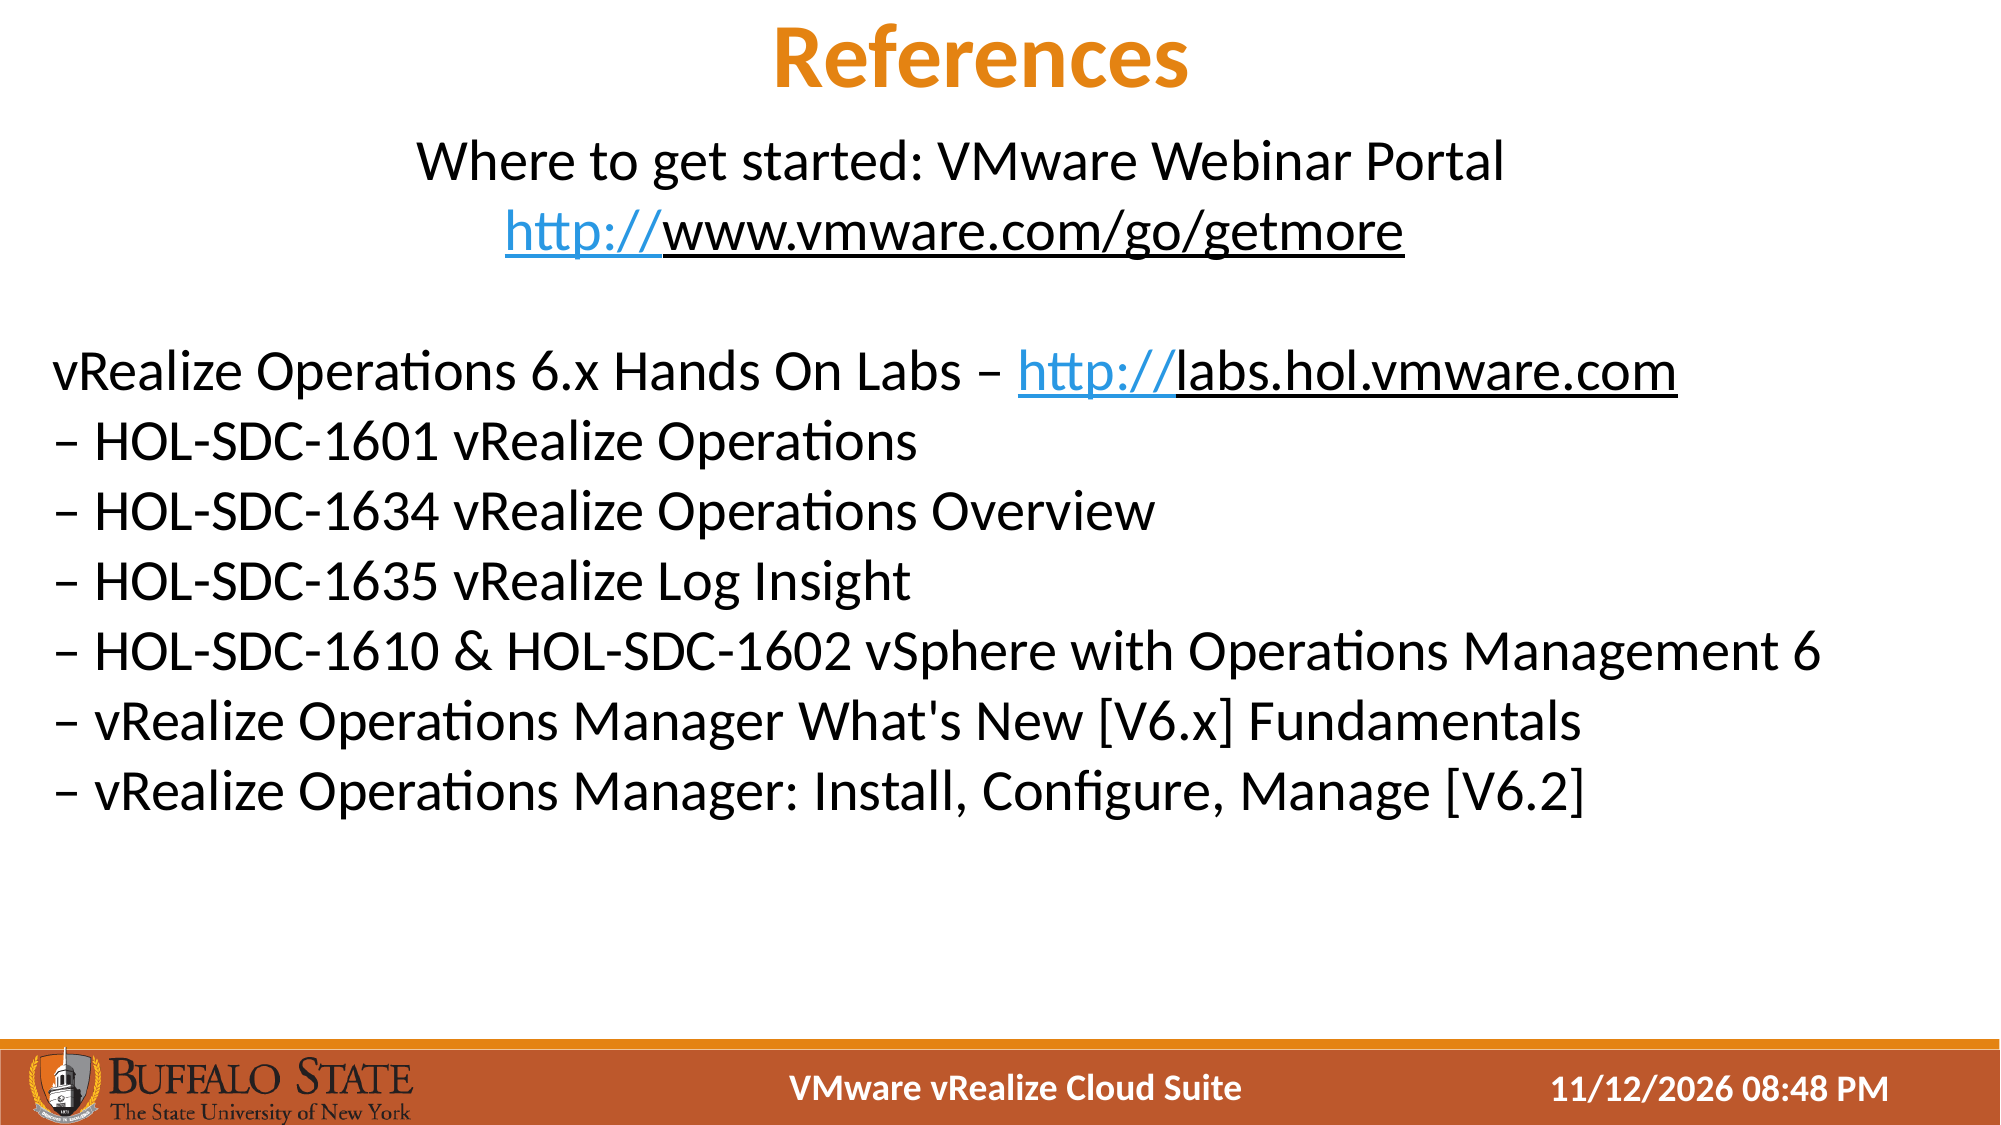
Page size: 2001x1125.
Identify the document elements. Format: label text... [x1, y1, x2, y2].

picture [0, 1039, 436, 1125]
text_box VMware vRealize Cloud Suite [774, 1055, 1283, 1116]
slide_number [1451, 1056, 1988, 1117]
text_box References [37, 0, 1927, 114]
text_box Where to get started: VMware Webinar Portal http://www.vmware.com/go/getmore vRealize Operations 6.x Hands On Labs – http://labs.hol.vmware.com – HOL-SDC-1601 vRealize Operations – HOL-SDC-1634 vRealize Operations Overview – HOL-SDC-1635 vRealize Log Insight – HOL-SDC-1610 & HOL-SDC-1602 vSphere with Operations Management 6 – vRealize Operations Manager What's New [V6.x] Fundamentals – vRealize Operations Manager: Install, Configure, Manage [V6.2] [37, 114, 1886, 850]
